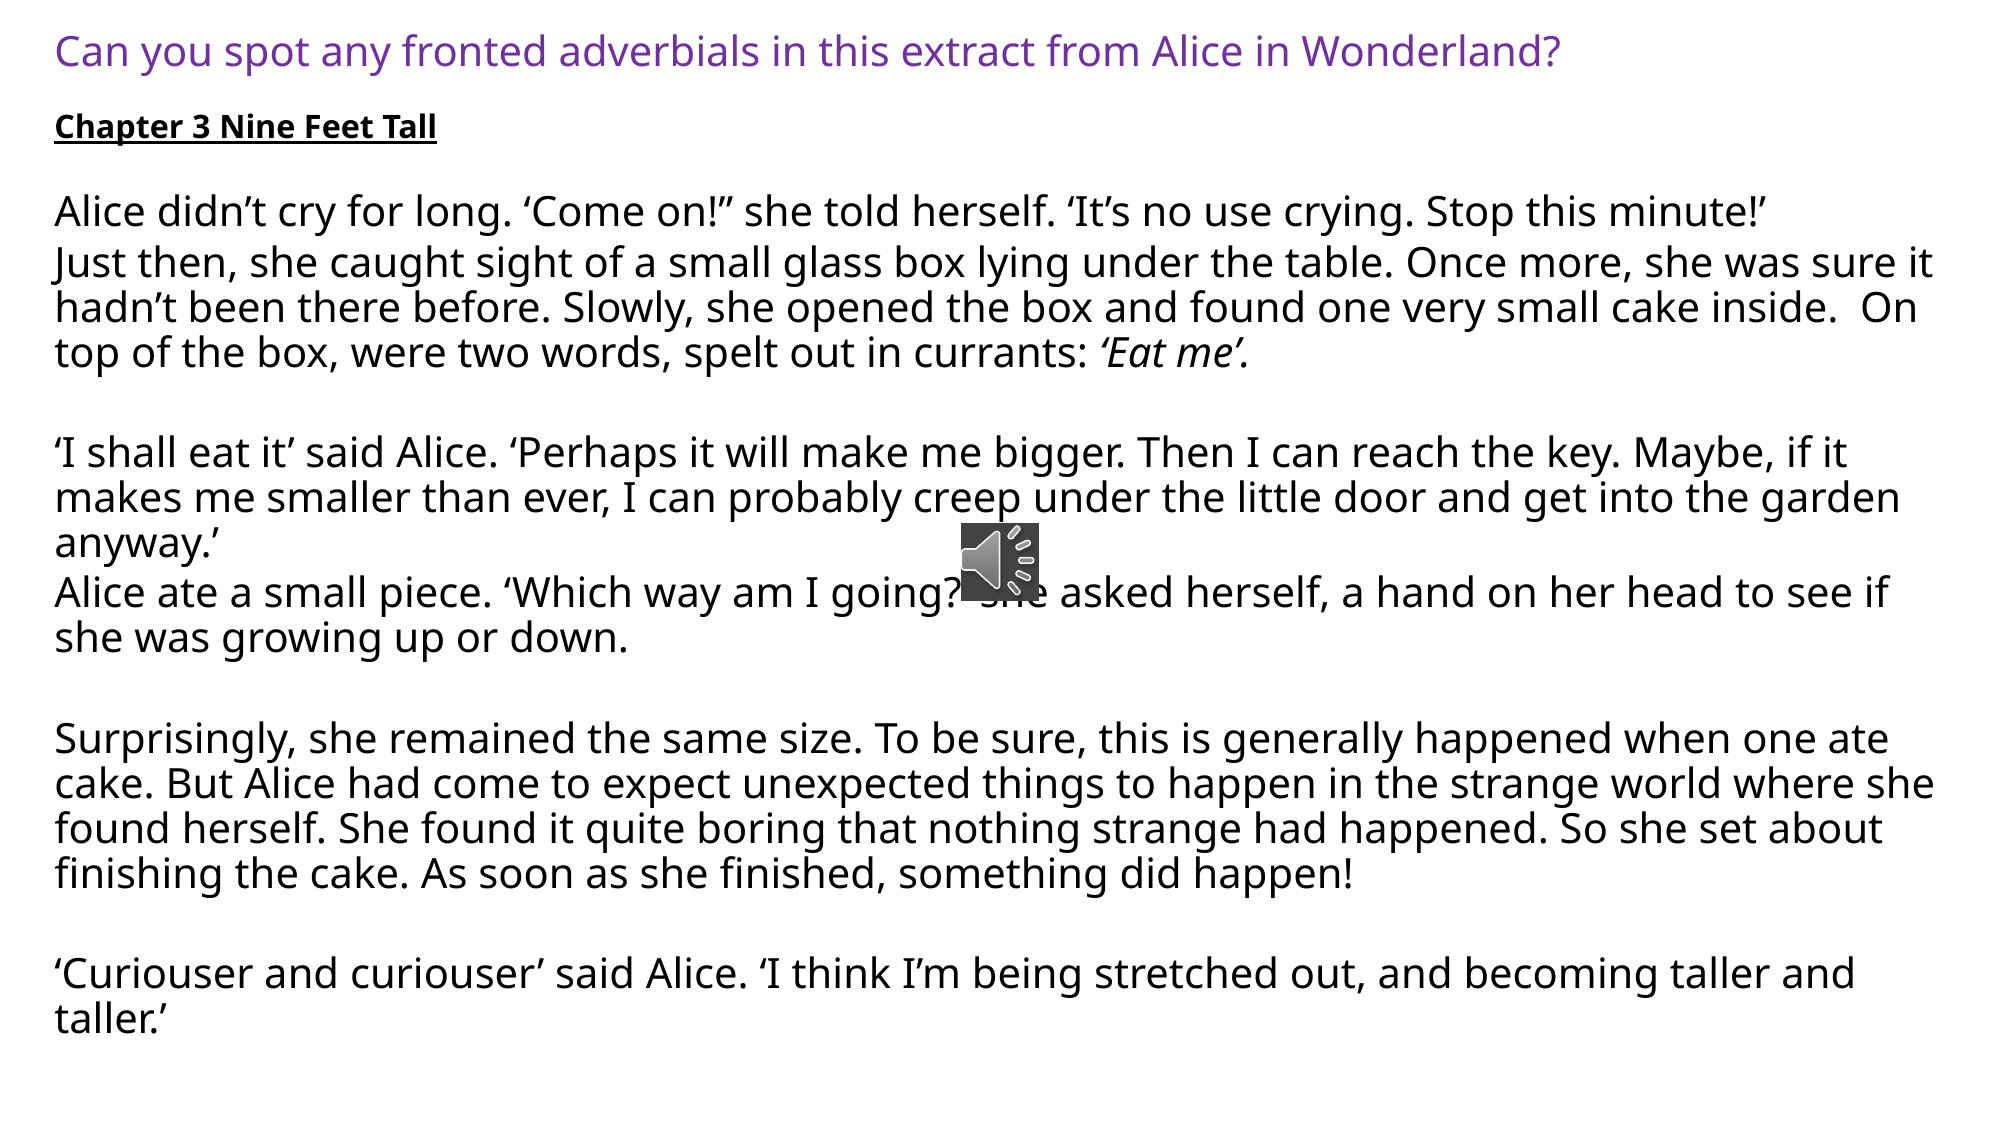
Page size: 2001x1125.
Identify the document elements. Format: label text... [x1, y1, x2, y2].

picture [959, 522, 1040, 603]
list Can you spot any fronted adverbials in this extract from Alice in Wonderland? Chapter 3 Nine Feet Tall Alice didn’t cry for long. ‘Come on!” she told herself. ‘It’s no use crying. Stop this minute!’ Just then, she caught sight of a small glass box lying under the table. Once more, she was sure it hadn’t been there before. Slowly, she opened the box and found one very small cake inside. On top of the box, were two words, spelt out in currants: ‘Eat me’. ‘I shall eat it’ said Alice. ‘Perhaps it will make me bigger. Then I can reach the key. Maybe, if it makes me smaller than ever, I can probably creep under the little door and get into the garden anyway.’ Alice ate a small piece. ‘Which way am I going?’ she asked herself, a hand on her head to see if she was growing up or down. Surprisingly, she remained the same size. To be sure, this is generally happened when one ate cake. But Alice had come to expect unexpected things to happen in the strange world where she found herself. She found it quite boring that nothing strange had happened. So she set about finishing the cake. As soon as she finished, something did happen! ‘Curiouser and curiouser’ said Alice. ‘I think I’m being stretched out, and becoming taller and taller.’ [39, 23, 1964, 1071]
